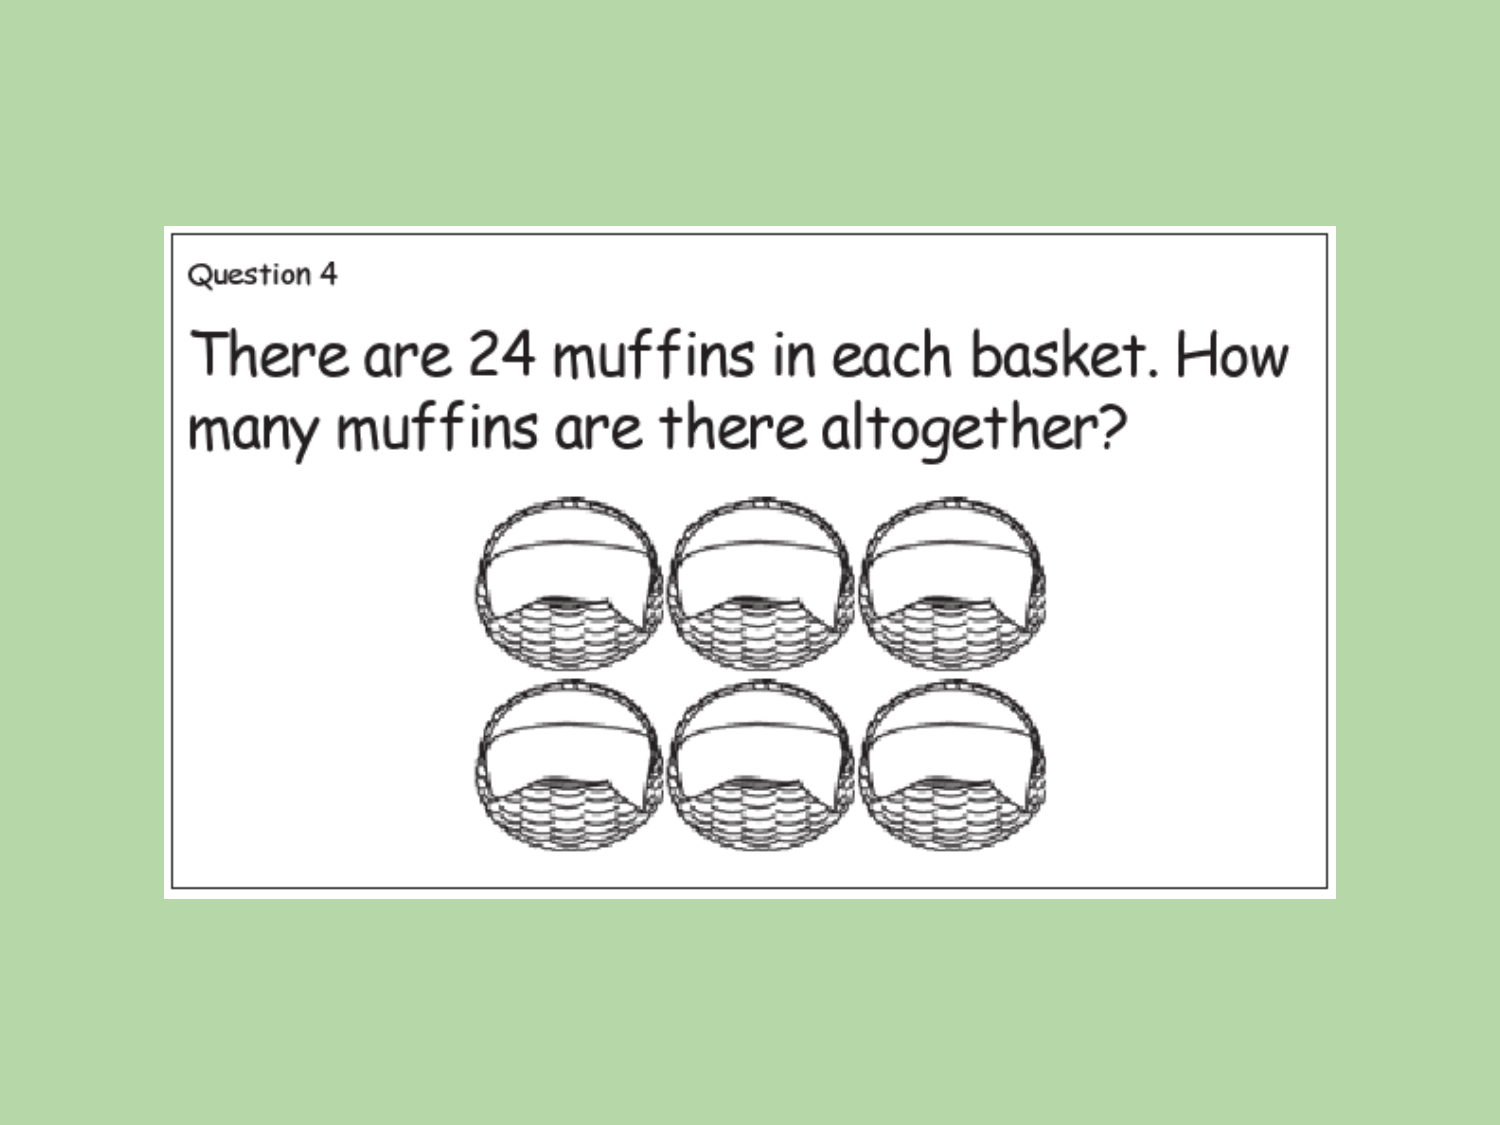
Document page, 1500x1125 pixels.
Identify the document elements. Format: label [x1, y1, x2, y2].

picture [164, 226, 1336, 899]
